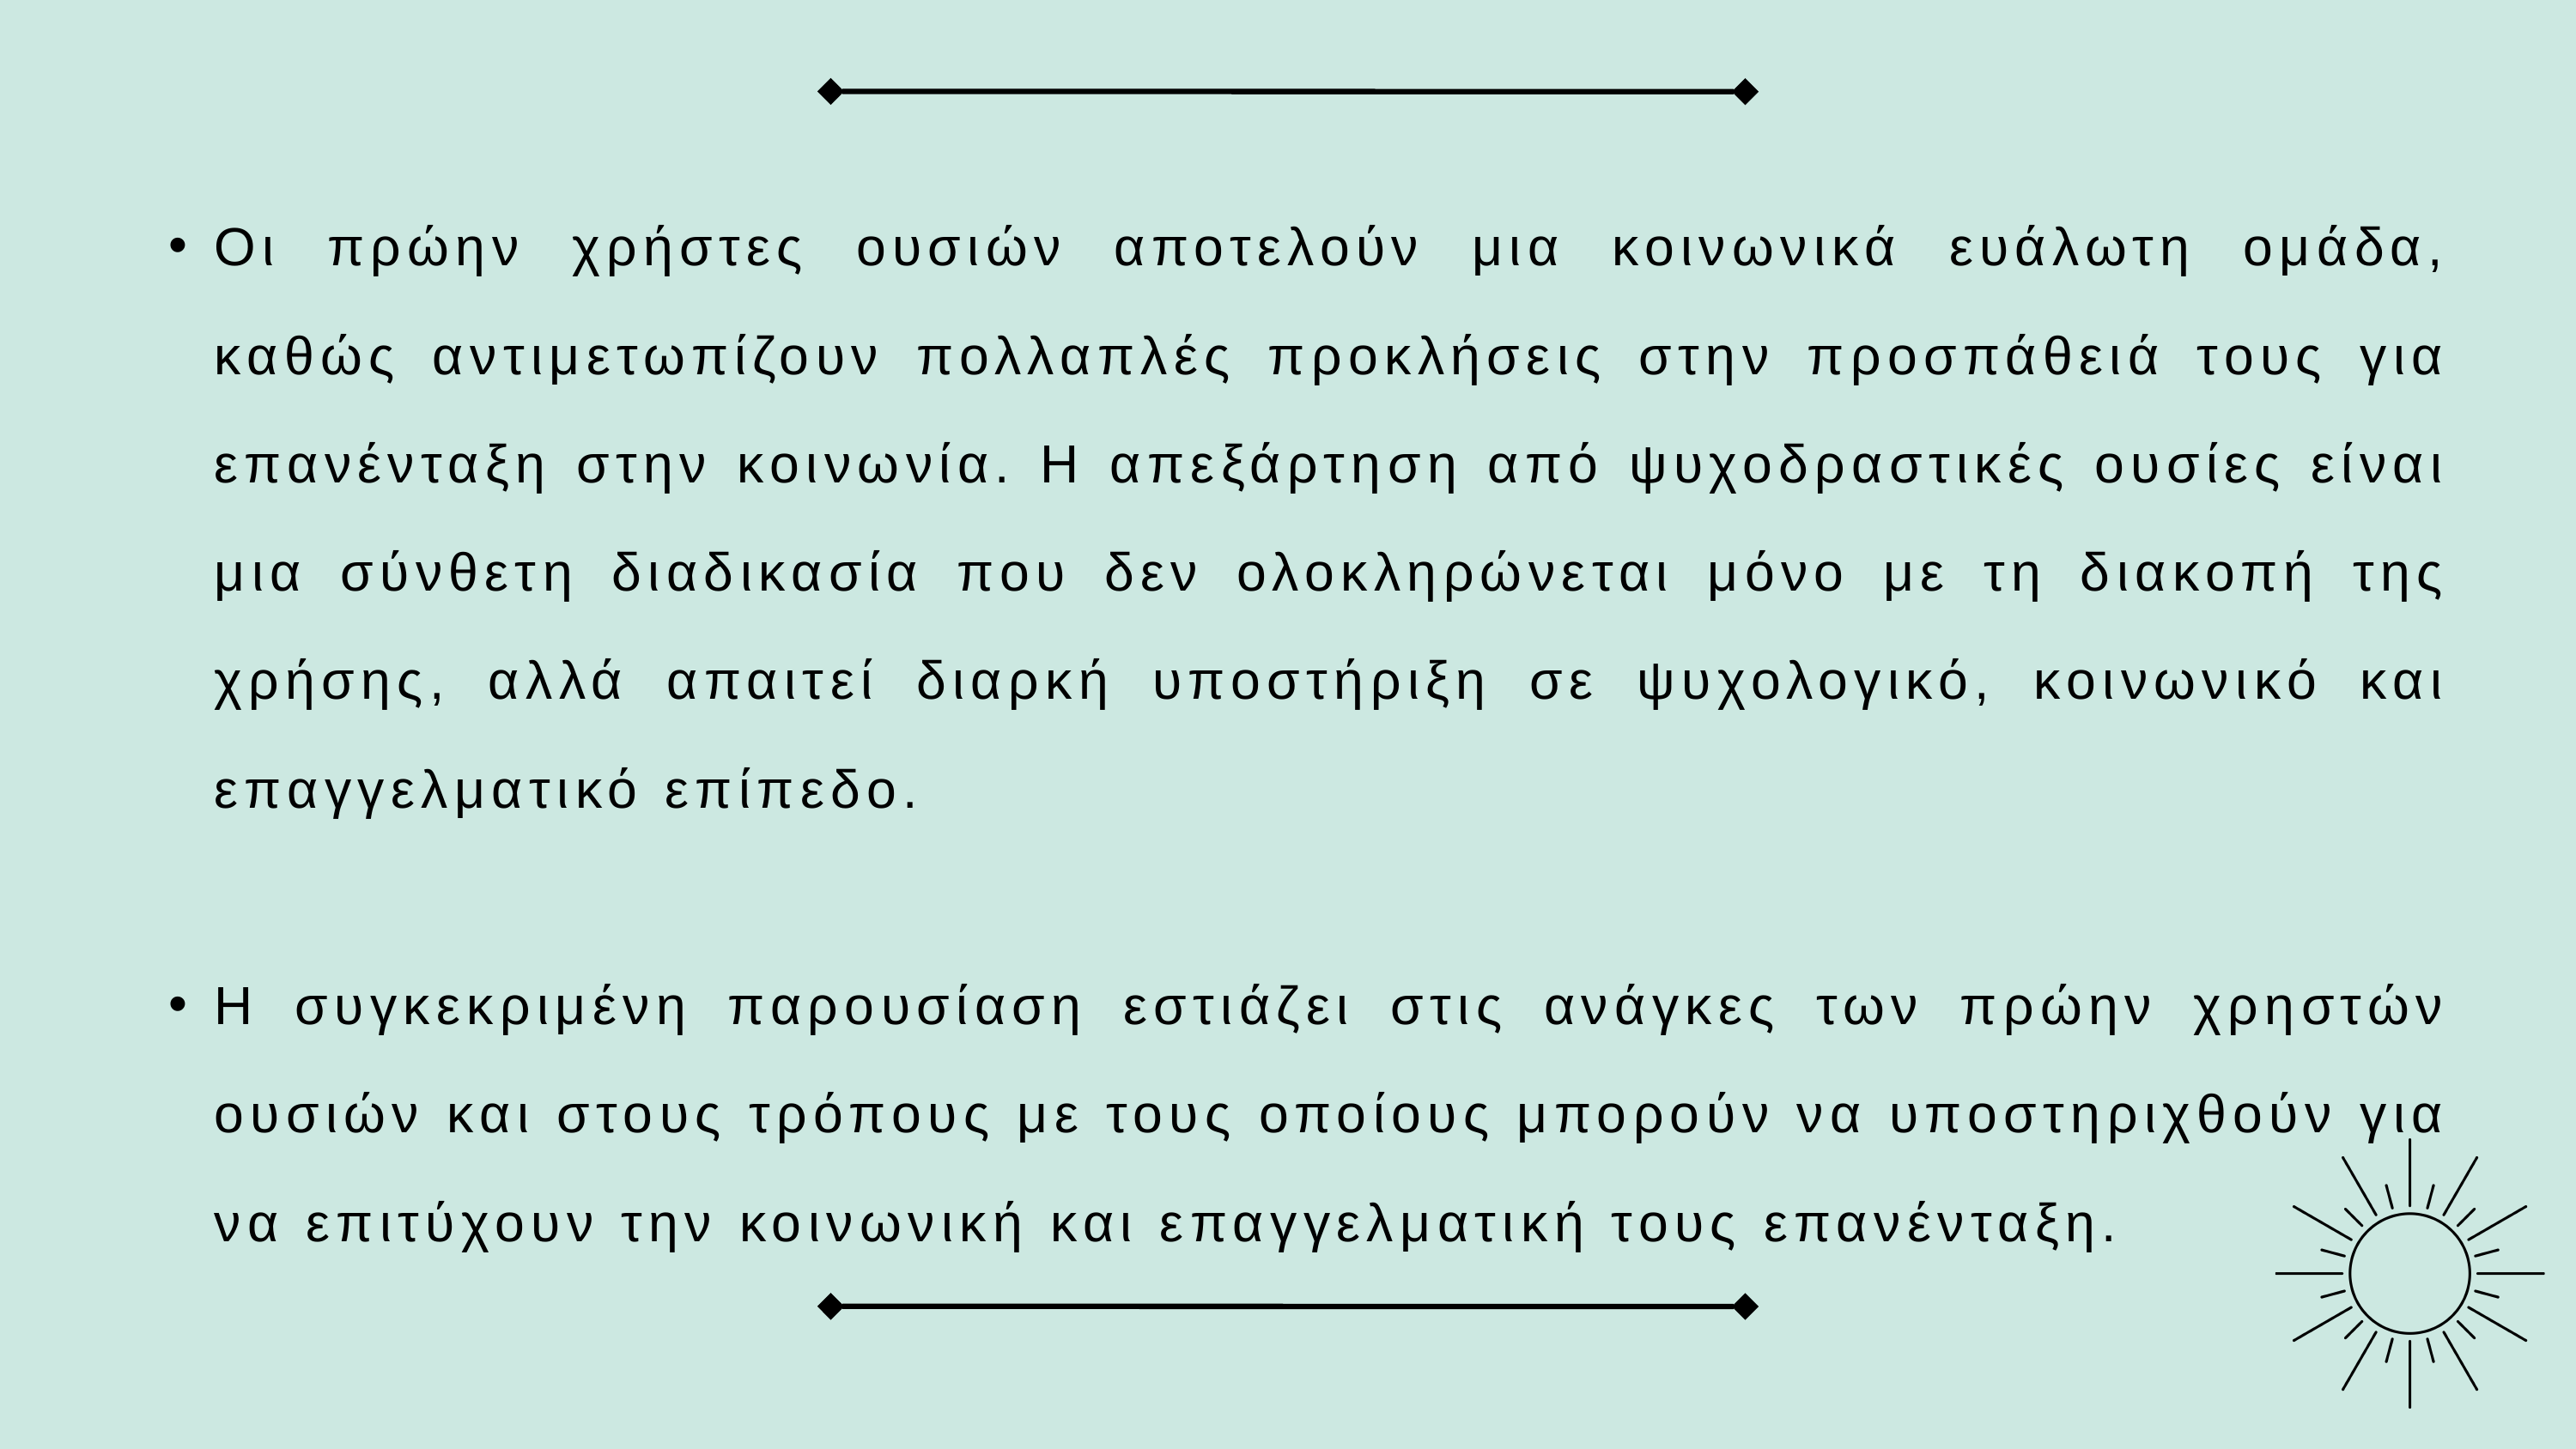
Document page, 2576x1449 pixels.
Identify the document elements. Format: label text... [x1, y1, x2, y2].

text_box [822, 82, 1754, 100]
text_box [2275, 1138, 2545, 1409]
text_box [822, 1297, 1754, 1316]
text_box Οι πρώην χρήστες ουσιών αποτελούν μια κοινωνικά ευάλωτη ομάδα, καθώς αντιμετωπίζουν πολλαπλές προκλήσεις στην προσπάθειά τους για επανένταξη στην κοινωνία. Η απεξάρτηση από ψυχοδραστικές ουσίες είναι μια σύνθετη διαδικασία που δεν ολοκληρώνεται μόνο με τη διακοπή της χρήσης, αλλά απαιτεί διαρκή υποστήριξη σε ψυχολογικό, κοινωνικό και επαγγελματικό επίπεδο. Η συγκεκριμένη παρουσίαση εστιάζει στις ανάγκες των πρώην χρηστών ουσιών και στους τρόπους με τους οποίους μπορούν να υποστηριχθούν για να επιτύχουν την κοινωνική και επαγγελματική τους επανένταξη. [123, 167, 2453, 1252]
